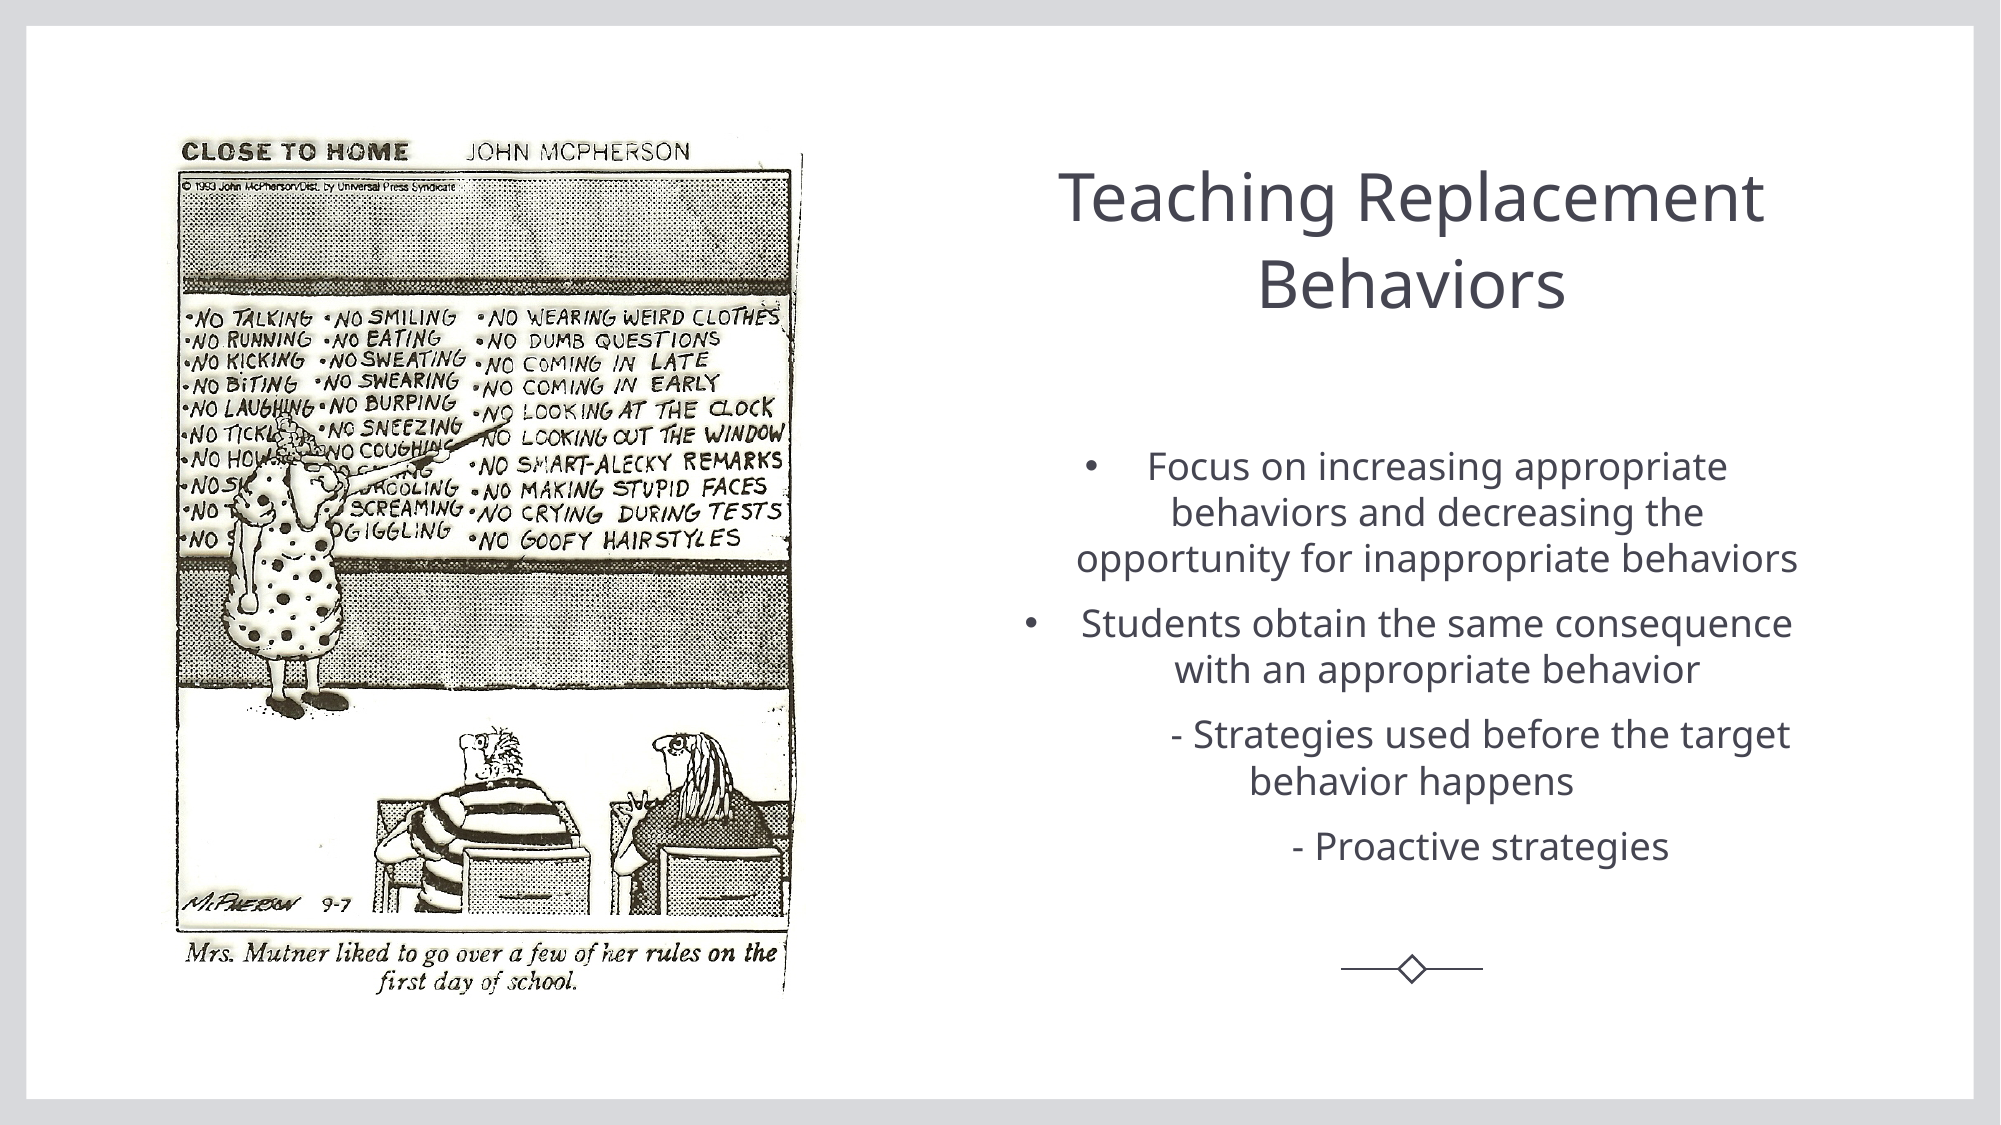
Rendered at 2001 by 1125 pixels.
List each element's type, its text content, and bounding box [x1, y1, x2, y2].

picture [161, 126, 806, 999]
text_box [0, 0, 2000, 1125]
text_box [25, 25, 1975, 1100]
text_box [1340, 959, 1484, 979]
title Teaching Replacement Behaviors [991, 118, 1833, 330]
list Focus on increasing appropriate behaviors and decreasing the opportunity for inappropriate behaviors Students obtain the same consequence with an appropriate behavior - Strategies used before the target behavior happens - Proactive strategies [1004, 406, 1820, 904]
